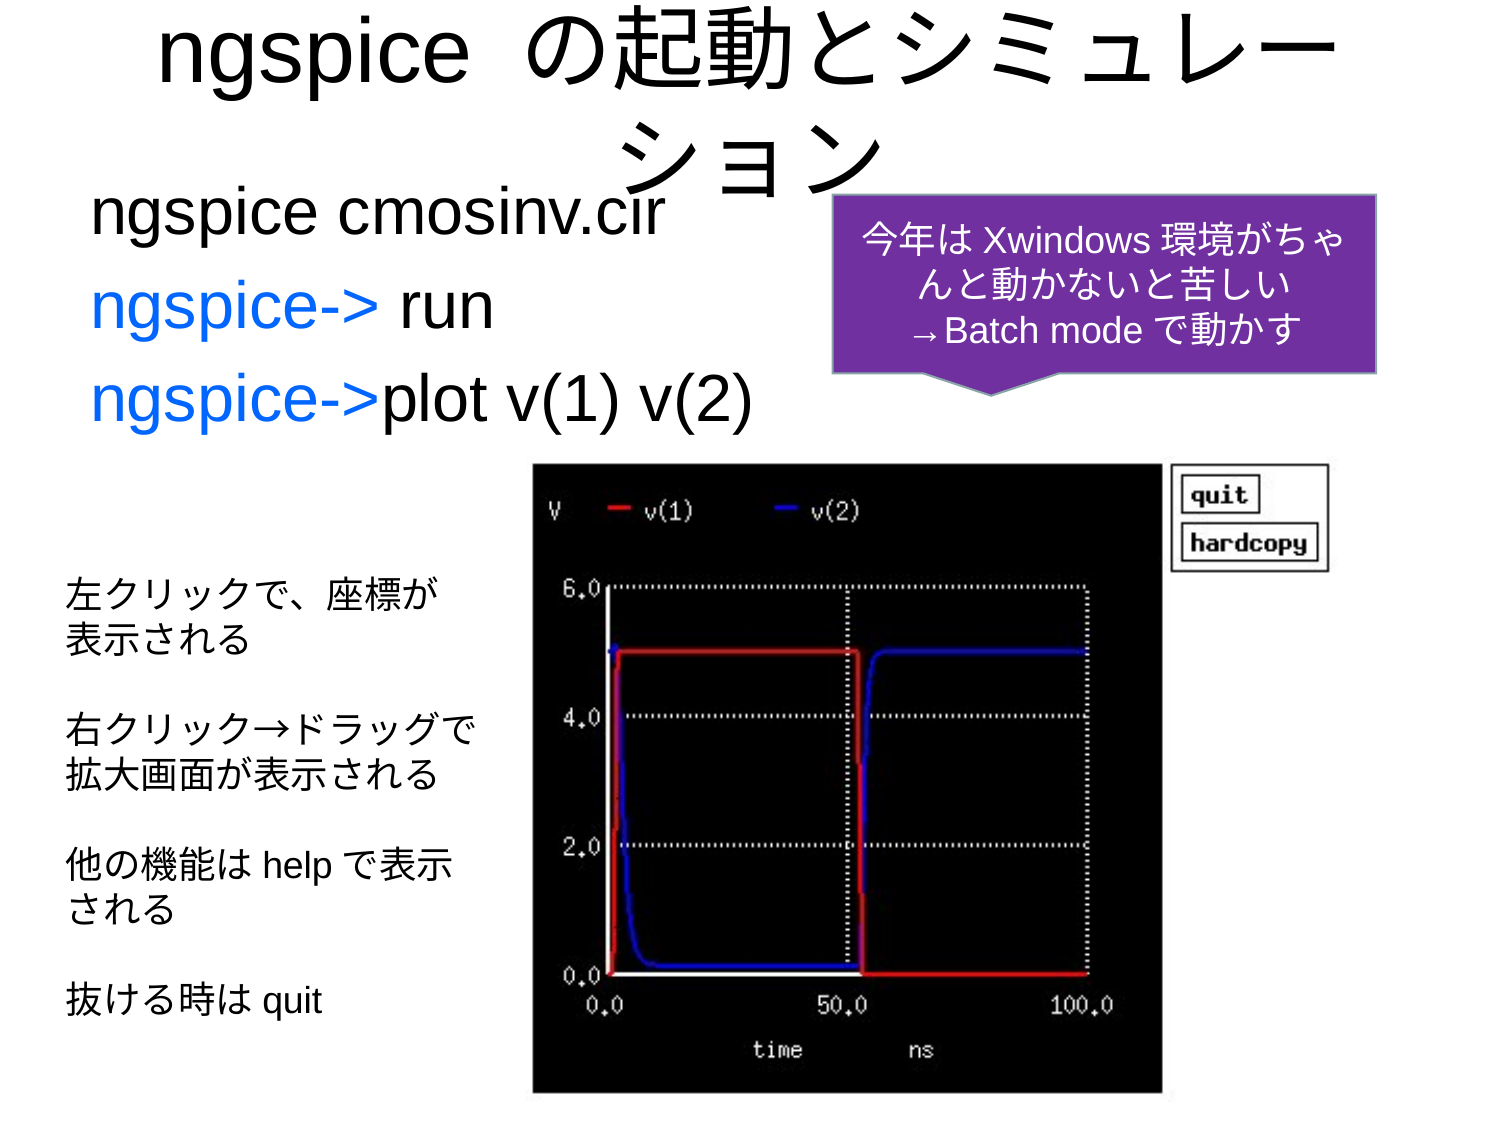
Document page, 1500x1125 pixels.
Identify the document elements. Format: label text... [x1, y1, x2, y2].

title ngspice の起動とシミュレーション [75, 7, 1425, 160]
text_box 左クリックで、座標が 表示される 右クリック→ドラッグで 拡大画面が表示される 他の機能はhelpで表示 される 抜ける時はquit [51, 563, 494, 1028]
list ngspice cmosinv.cir ngspice-> run ngspice->plot v(1) v(2) [75, 160, 1425, 904]
text_box 今年はXwindows環境がちゃんと動かないと苦しい →Batch modeで動かす [831, 193, 1378, 397]
picture [525, 456, 1338, 1103]
